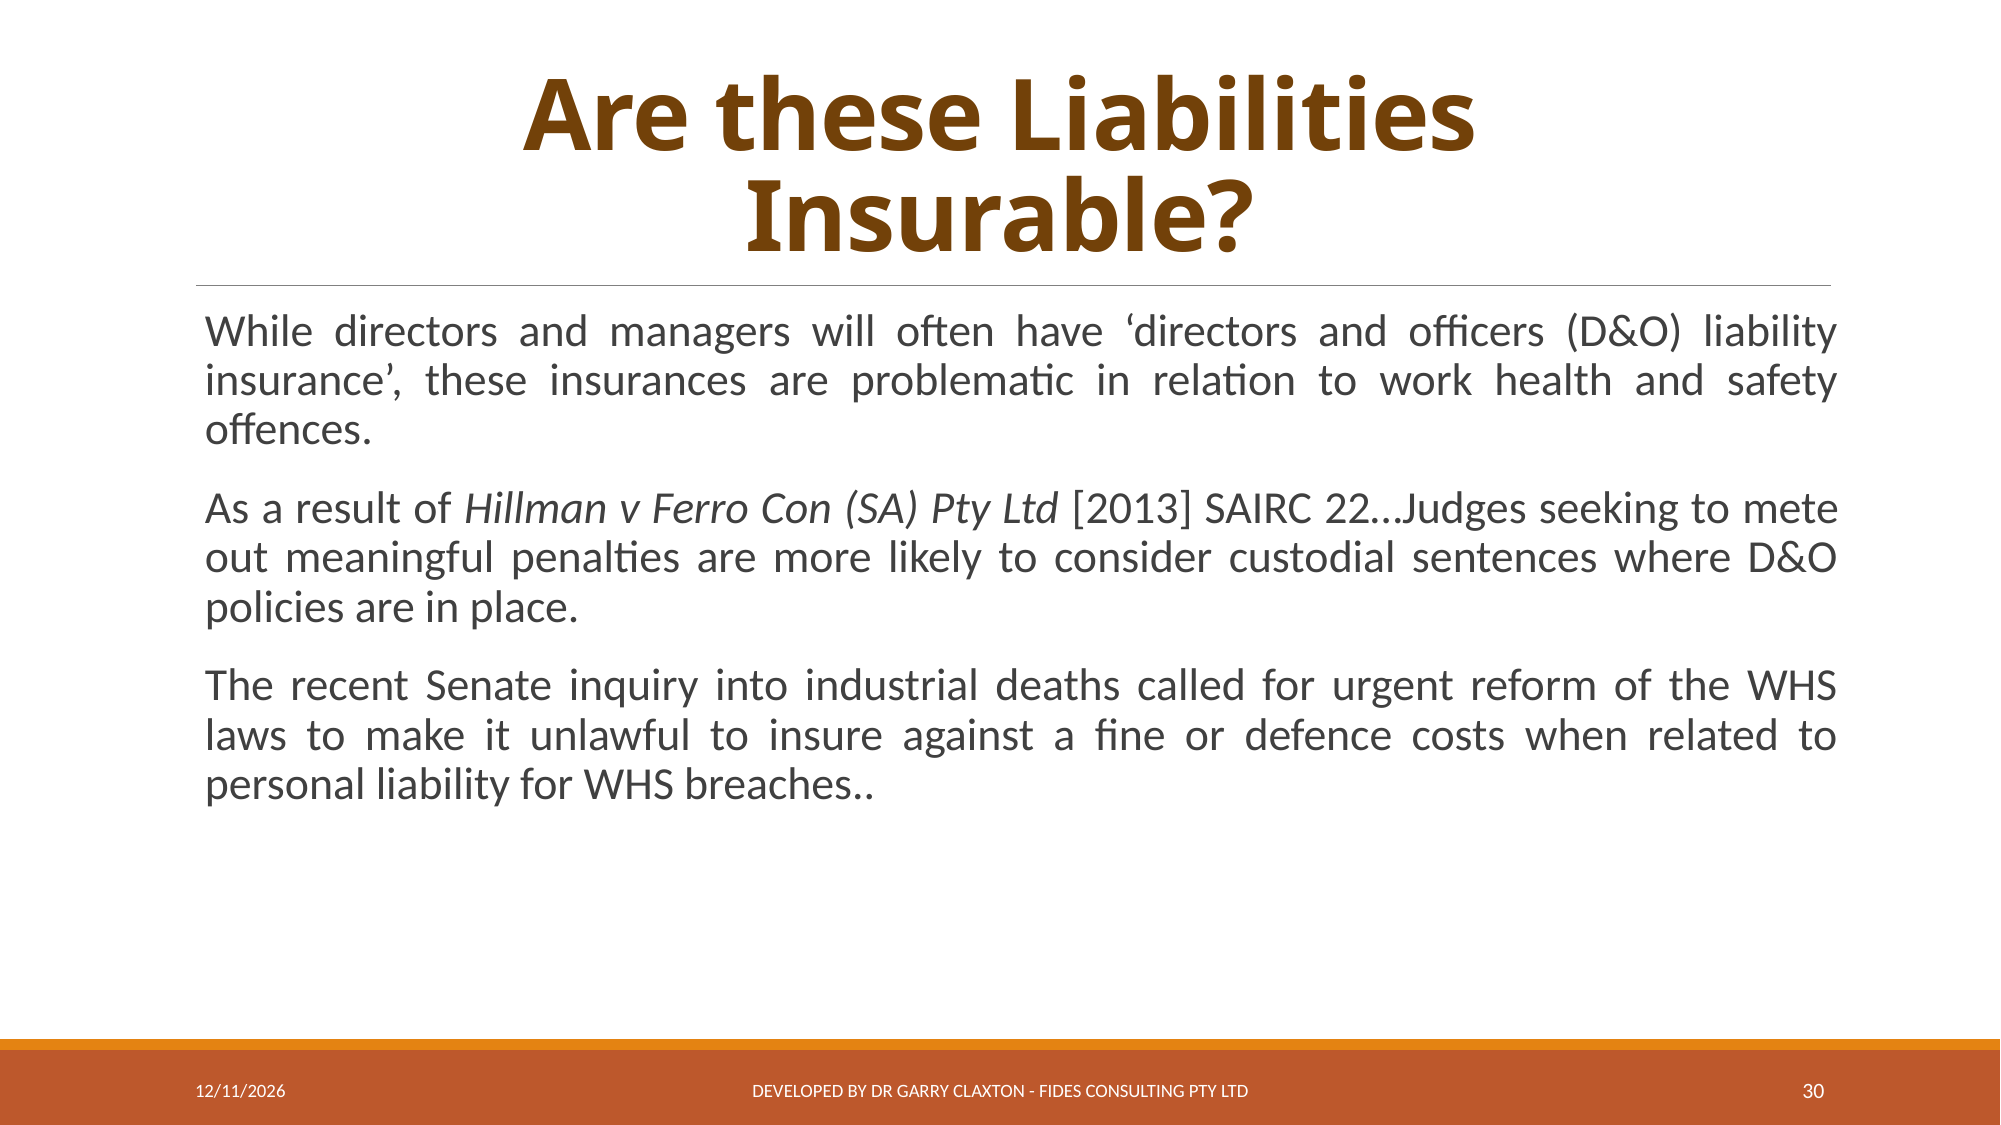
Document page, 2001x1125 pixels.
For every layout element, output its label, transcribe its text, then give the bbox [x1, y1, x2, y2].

list While directors and managers will often have ‘directors and officers (D&O) liability insurance’, these insurances are problematic in relation to work health and safety offences. As a result of Hillman v Ferro Con (SA) Pty Ltd [2013] SAIRC 22…Judges seeking to mete out meaningful penalties are more likely to consider custodial sentences where D&O policies are in place. The recent Senate inquiry into industrial deaths called for urgent reform of the WHS laws to make it unlawful to insure against a fine or defence costs when related to personal liability for WHS breaches.. [190, 298, 1840, 1021]
footer Developed by Dr Garry Claxton - Fides Consulting Pty Ltd [604, 1059, 1396, 1120]
title Are these Liabilities Insurable? [242, 61, 1758, 280]
slide_number 30 [1624, 1059, 1840, 1120]
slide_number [180, 1059, 586, 1120]
